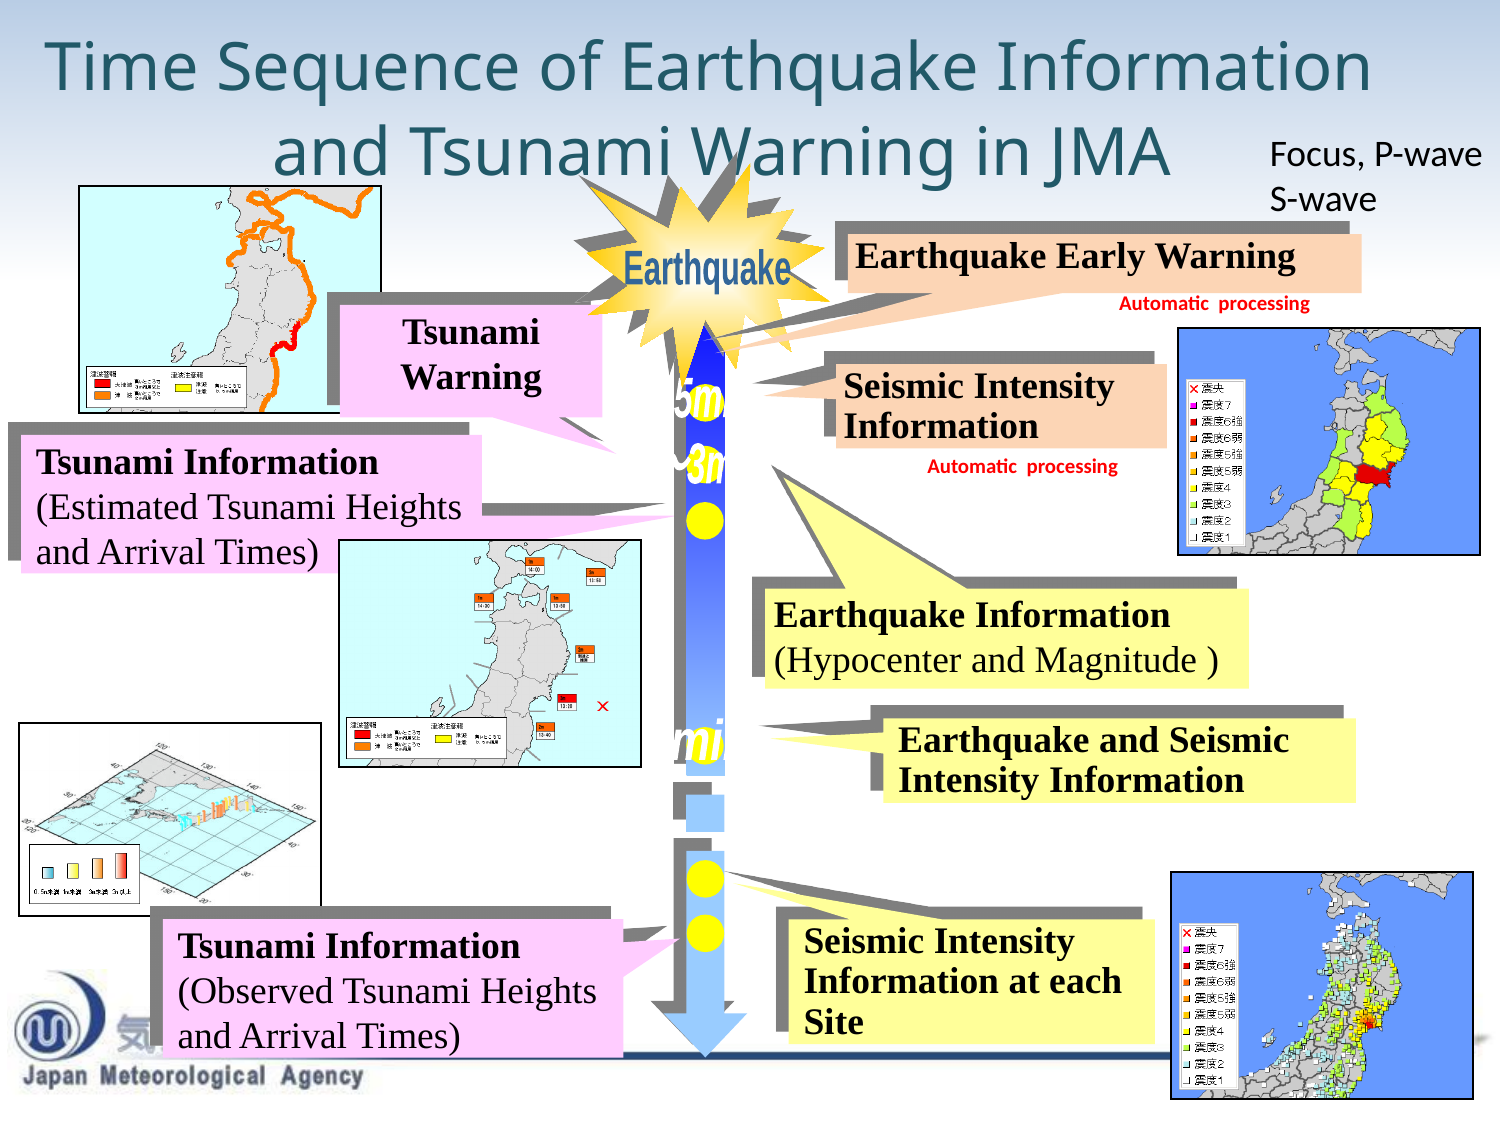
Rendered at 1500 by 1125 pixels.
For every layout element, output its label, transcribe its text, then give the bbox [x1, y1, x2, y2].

text_box Focus, P-wave S-wave [1255, 121, 1498, 227]
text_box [662, 396, 748, 1058]
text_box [79, 186, 381, 413]
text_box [835, 328, 1480, 555]
text_box Tsunami Information (Estimated Tsunami Heights and Arrival Times) [21, 434, 657, 574]
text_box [586, 162, 831, 389]
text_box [847, 233, 1362, 323]
picture [7, 969, 1170, 1101]
text_box Seismic Intensity Information at each Site [752, 886, 1155, 1045]
picture [1431, 969, 1500, 1101]
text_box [339, 540, 641, 767]
text_box Tsunami Information (Observed Tsunami Heights and Arrival Times) [162, 919, 657, 1058]
text_box Earthquake and Seismic Intensity Information [770, 718, 1356, 803]
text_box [19, 723, 320, 915]
slide_number 11 [1116, 1046, 1431, 1107]
title Time Sequence of Earthquake Information and Tsunami Warning in JMA [0, 0, 1445, 188]
text_box Earthquake Information (Hypocenter and Magnitude ) [765, 477, 1249, 689]
text_box Tsunami Warning [381, 304, 617, 454]
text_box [1171, 872, 1473, 1099]
